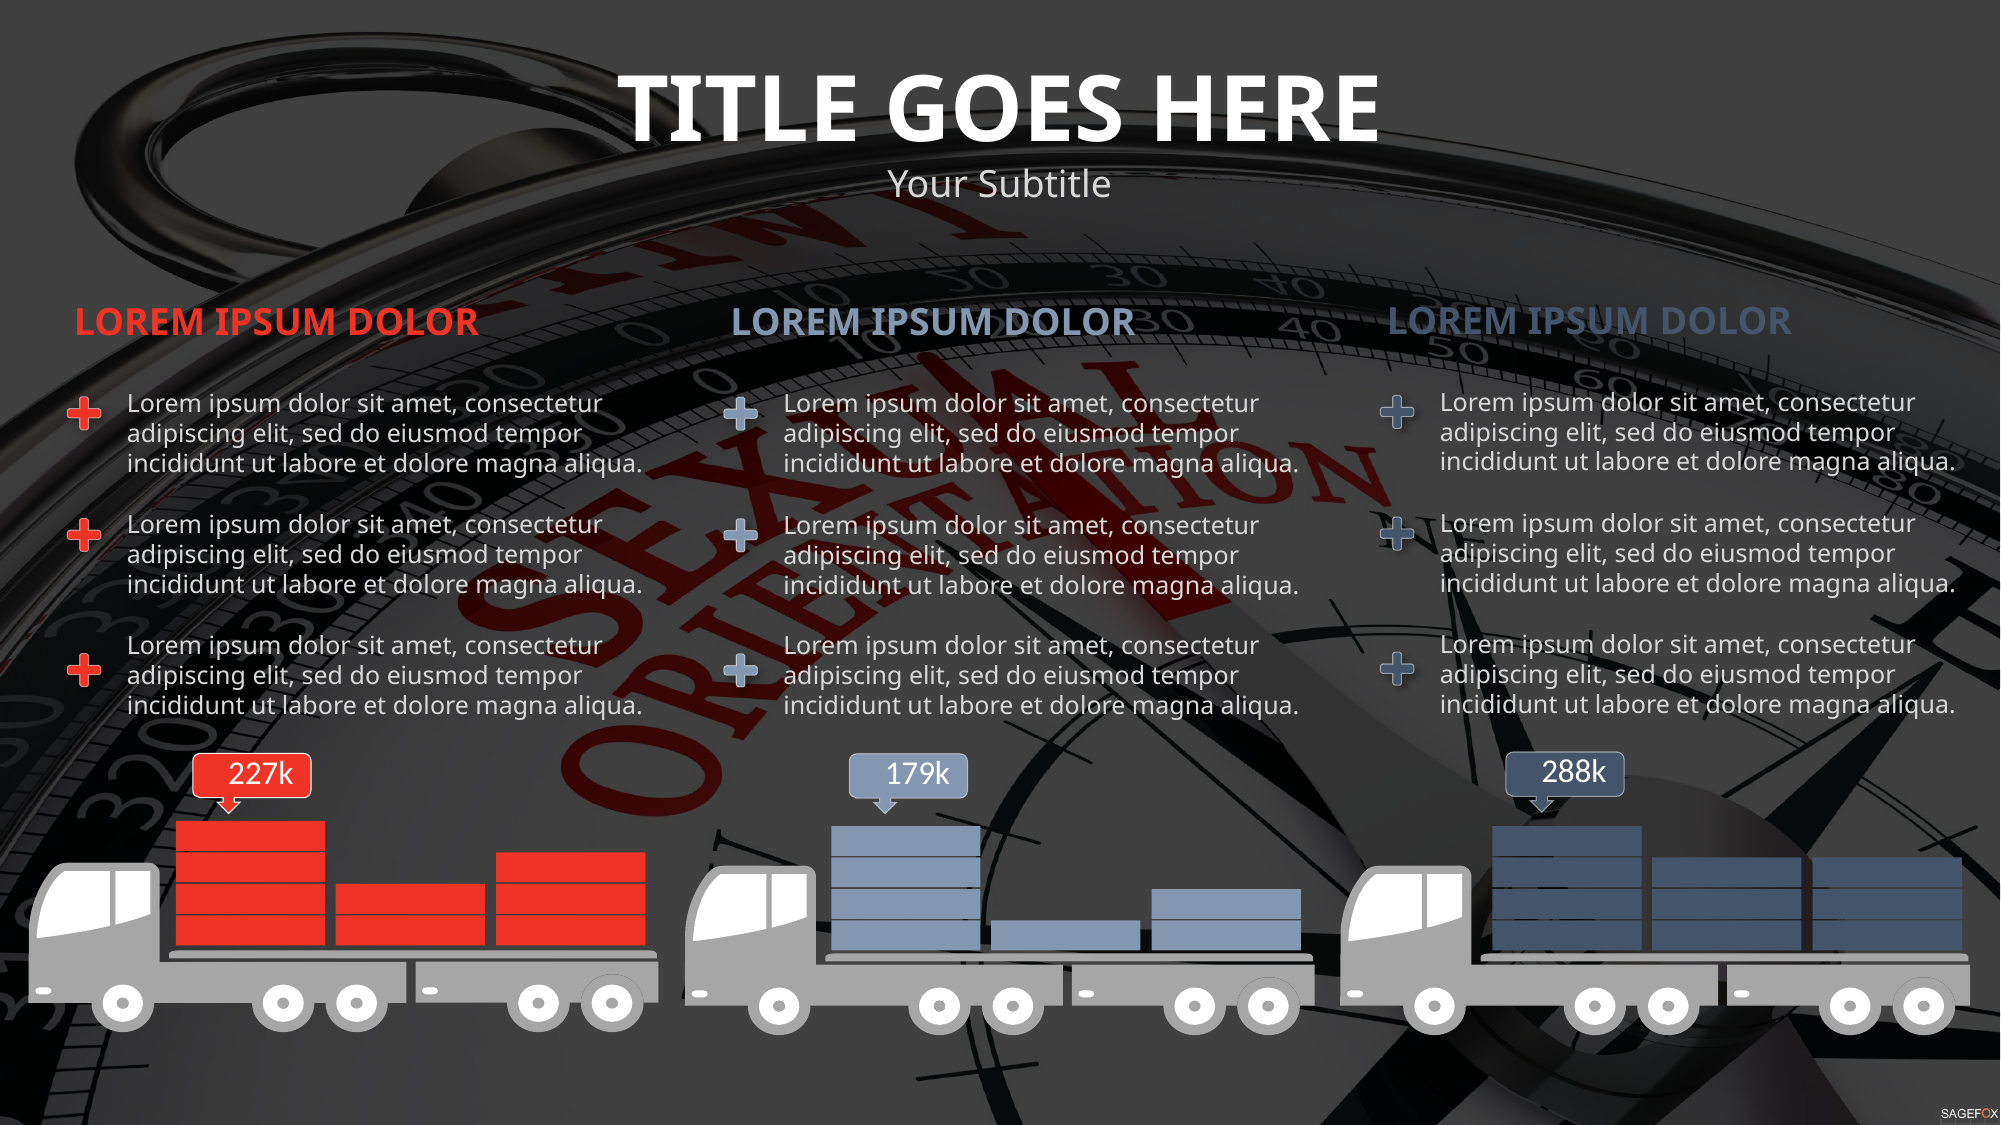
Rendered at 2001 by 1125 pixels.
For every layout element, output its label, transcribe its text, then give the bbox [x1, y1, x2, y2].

text_box [723, 518, 758, 552]
text_box [1652, 857, 1802, 865]
text_box [723, 397, 758, 431]
text_box [1492, 826, 1642, 856]
text_box [831, 857, 981, 865]
text_box Lorem ipsum dolor sit amet, consectetur adipiscing elit, sed do eiusmod tempor incididunt ut labore et dolore magna aliqua. [116, 624, 670, 725]
text_box Lorem ipsum dolor sit amet, consectetur adipiscing elit, sed do eiusmod tempor incididunt ut labore et dolore magna aliqua. [1429, 502, 1983, 603]
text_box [849, 744, 982, 814]
text_box [1492, 857, 1642, 865]
text_box [1812, 857, 1962, 865]
text_box LOREM IPSUM DOLOR [59, 290, 519, 351]
text_box Lorem ipsum dolor sit amet, consectetur adipiscing elit, sed do eiusmod tempor incididunt ut labore et dolore magna aliqua. [773, 624, 1327, 725]
text_box [831, 826, 981, 856]
text_box Lorem ipsum dolor sit amet, consectetur adipiscing elit, sed do eiusmod tempor incididunt ut labore et dolore magna aliqua. [1429, 623, 1983, 724]
text_box LOREM IPSUM DOLOR [1372, 289, 1832, 349]
text_box [67, 518, 101, 552]
text_box Lorem ipsum dolor sit amet, consectetur adipiscing elit, sed do eiusmod tempor incididunt ut labore et dolore magna aliqua. [773, 382, 1327, 483]
text_box [723, 653, 758, 687]
text_box [67, 396, 101, 430]
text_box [1340, 865, 1971, 1036]
text_box Lorem ipsum dolor sit amet, consectetur adipiscing elit, sed do eiusmod tempor incididunt ut labore et dolore magna aliqua. [773, 504, 1327, 605]
text_box Lorem ipsum dolor sit amet, consectetur adipiscing elit, sed do eiusmod tempor incididunt ut labore et dolore magna aliqua. [116, 382, 670, 483]
text_box Lorem ipsum dolor sit amet, consectetur adipiscing elit, sed do eiusmod tempor incididunt ut labore et dolore magna aliqua. [1429, 381, 1983, 481]
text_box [684, 865, 1315, 1036]
text_box [67, 653, 101, 687]
text_box [1380, 395, 1414, 429]
text_box TITLE GOES HERE Your Subtitle [548, 42, 1452, 212]
text_box [1380, 517, 1414, 551]
text_box [175, 852, 326, 862]
picture [0, 0, 2001, 1125]
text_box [1505, 742, 1639, 813]
text_box [496, 852, 646, 862]
text_box [175, 820, 326, 851]
text_box Lorem ipsum dolor sit amet, consectetur adipiscing elit, sed do eiusmod tempor incididunt ut labore et dolore magna aliqua. [116, 504, 670, 604]
text_box LOREM IPSUM DOLOR [715, 290, 1175, 351]
text_box [1380, 652, 1414, 686]
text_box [28, 862, 659, 1033]
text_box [192, 743, 326, 814]
